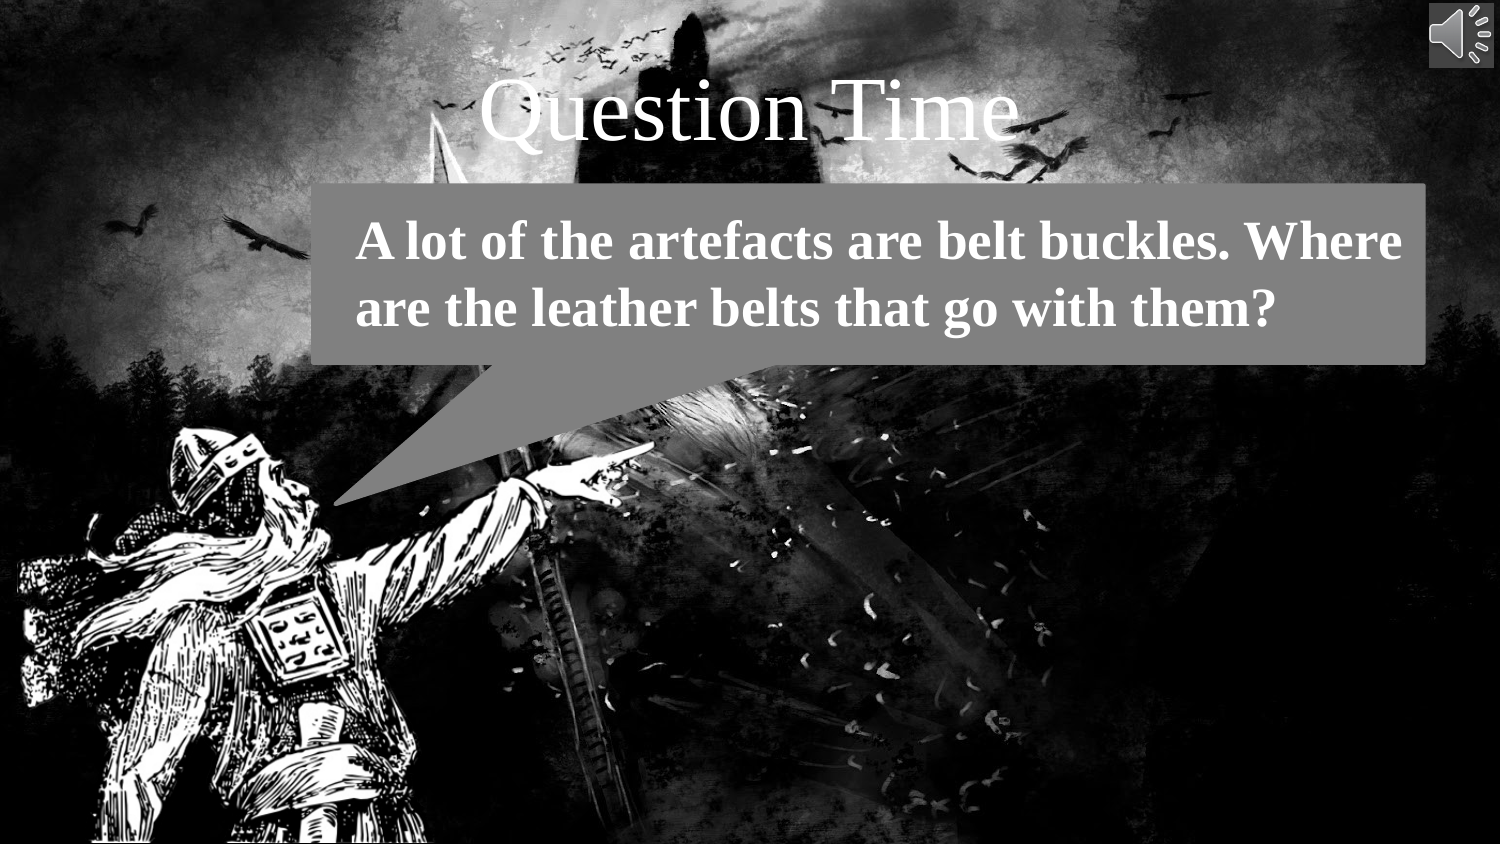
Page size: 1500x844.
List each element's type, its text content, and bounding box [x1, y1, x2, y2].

picture [0, 0, 1500, 844]
list A lot of the artefacts are belt buckles. Where are the leather belts that go with them? [340, 196, 1425, 363]
text_box [311, 183, 1426, 420]
title Question Time [75, 33, 1425, 175]
